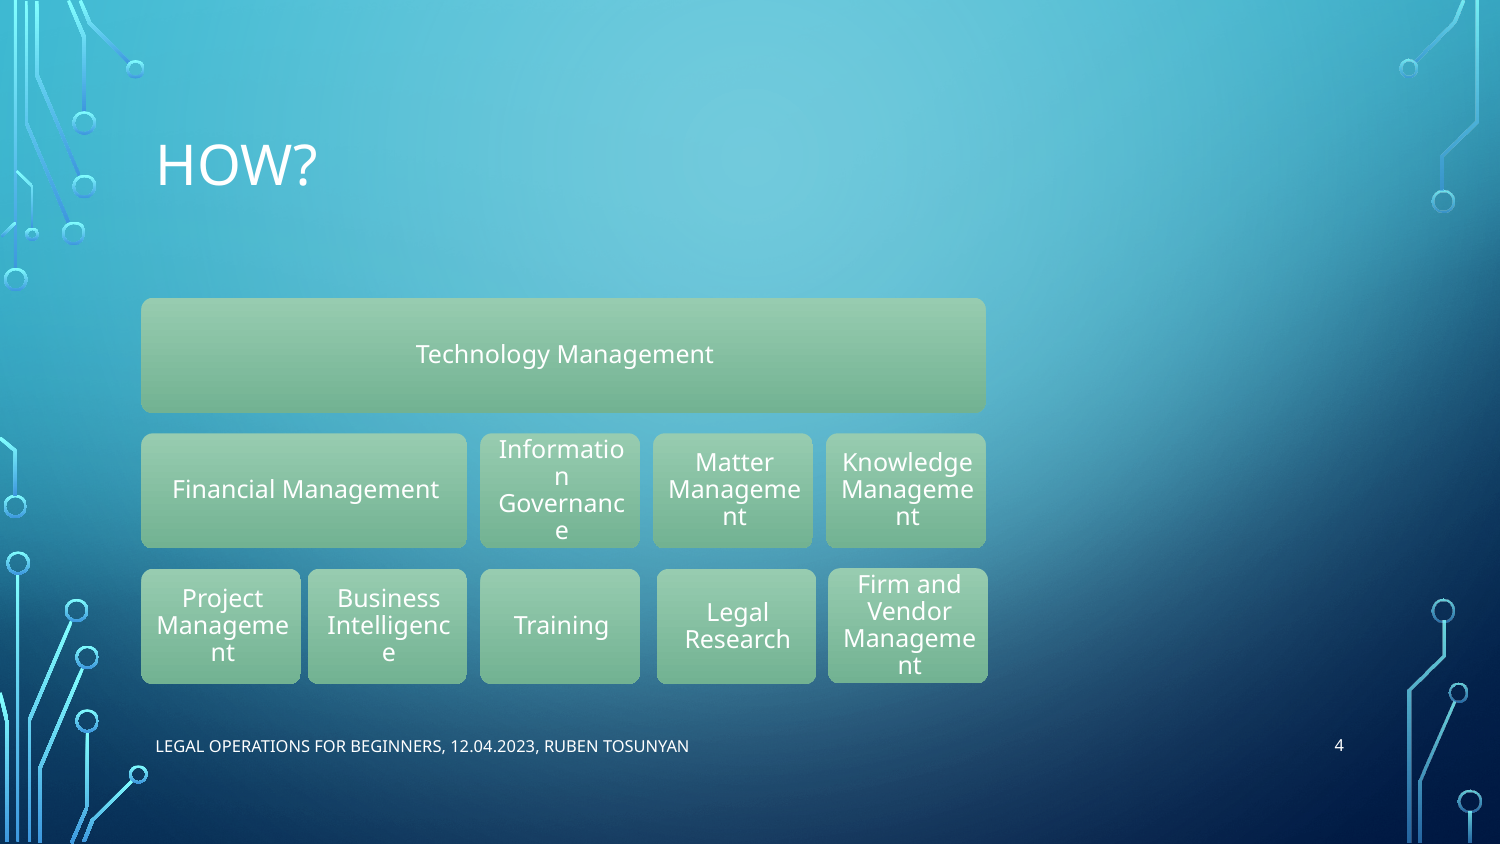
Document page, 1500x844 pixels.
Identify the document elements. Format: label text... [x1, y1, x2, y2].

footer Legal Operations for beginners, 12.04.2023, Ruben Tosunyan [140, 723, 909, 769]
title How? [140, 76, 1360, 258]
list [140, 297, 1360, 685]
slide_number 4 [1264, 723, 1360, 769]
